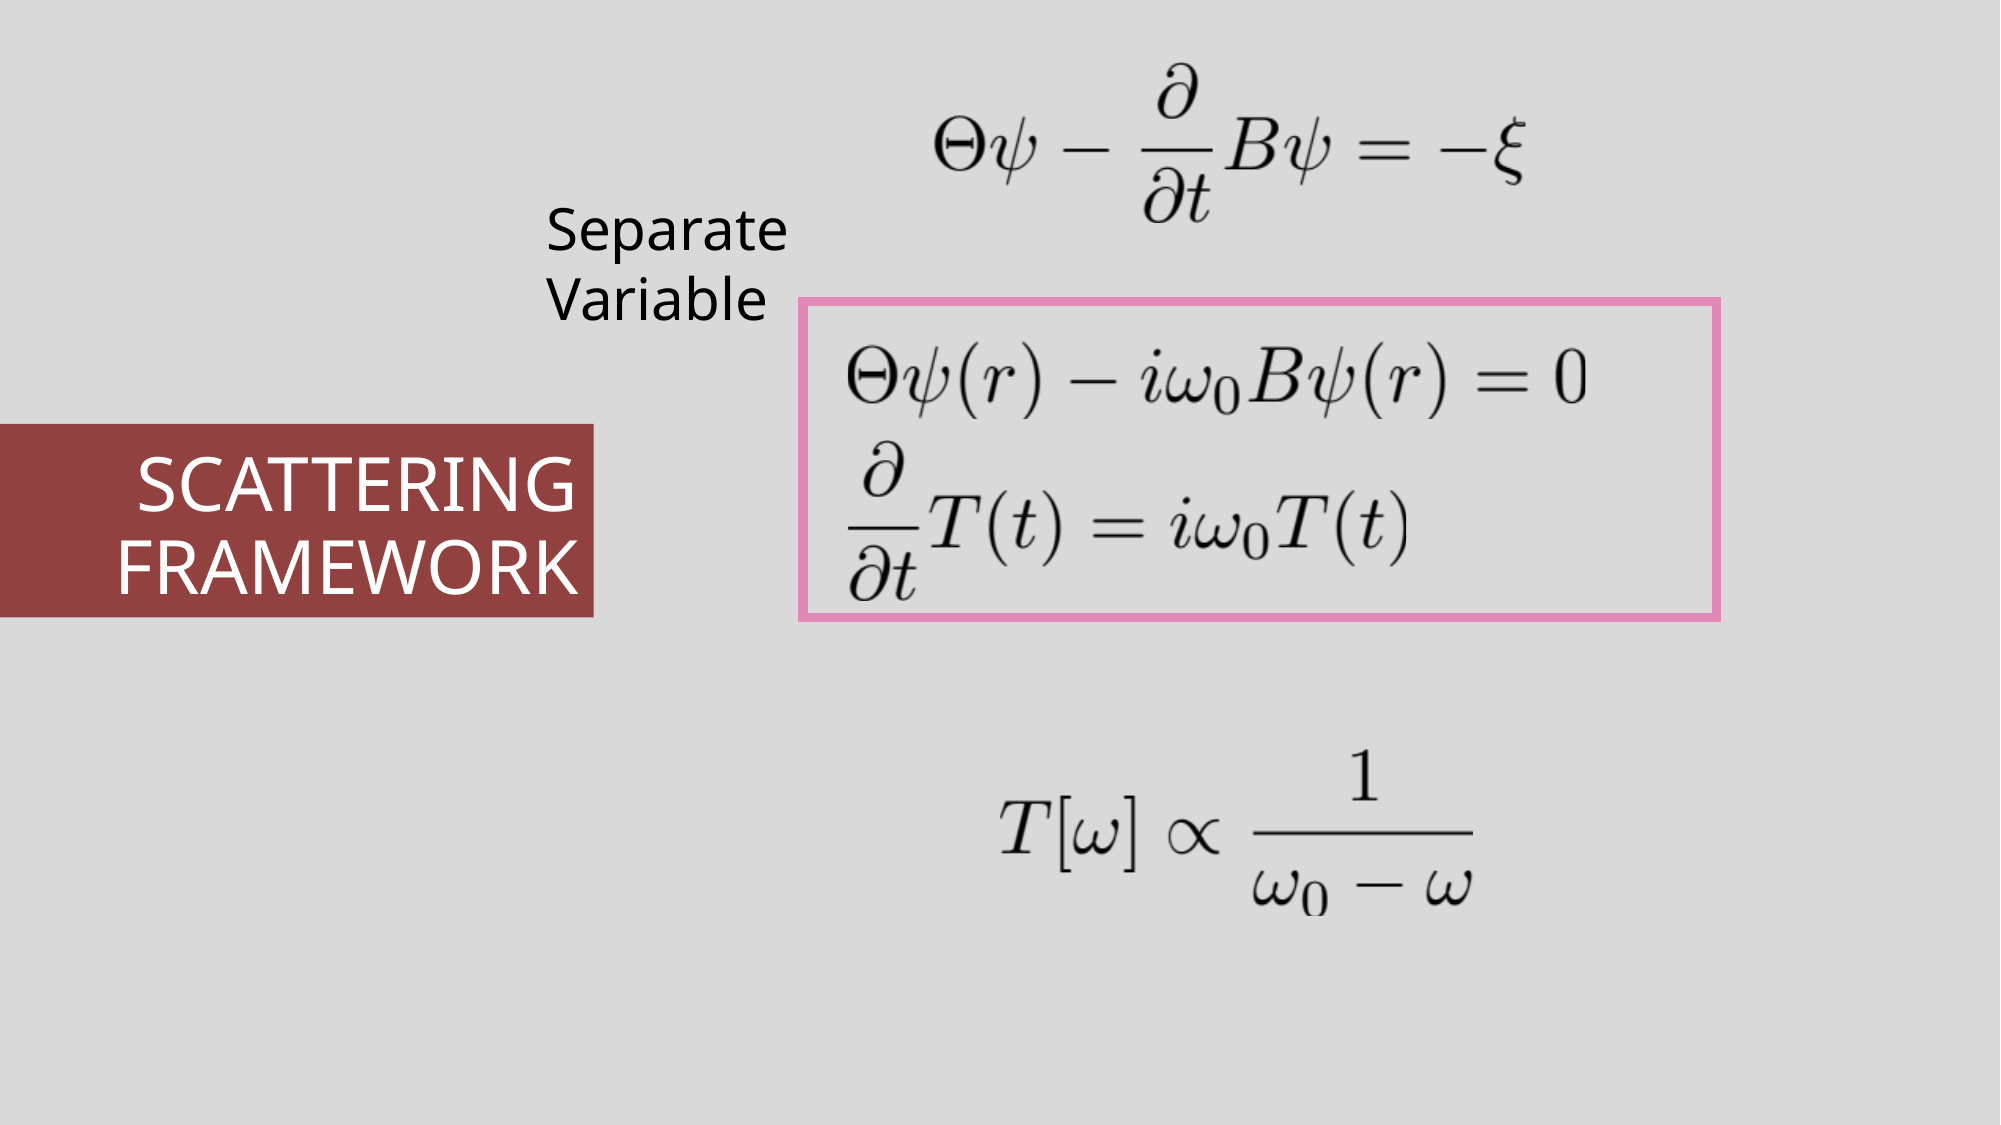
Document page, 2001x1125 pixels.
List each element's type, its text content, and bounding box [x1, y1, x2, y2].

picture [847, 341, 1586, 419]
picture [933, 62, 1526, 223]
picture [847, 440, 1407, 601]
text_box [802, 300, 1717, 618]
title Scattering Framework [0, 423, 594, 618]
picture [999, 748, 1473, 916]
text_box Separate Variable [531, 184, 955, 340]
